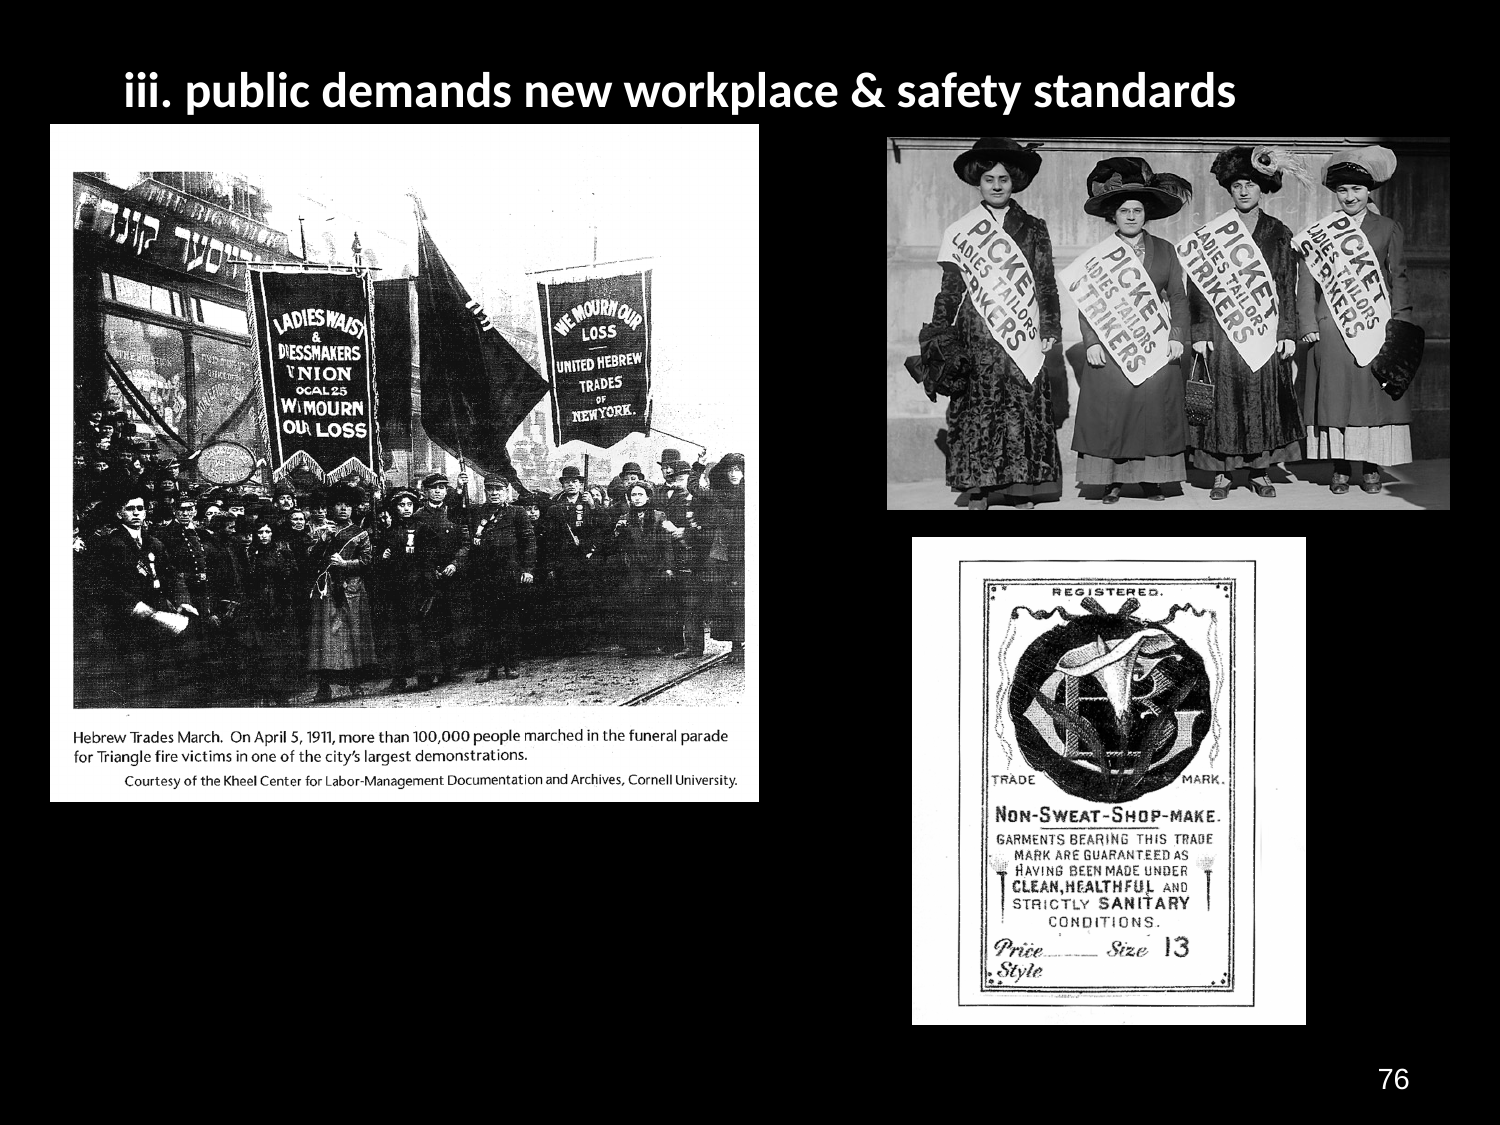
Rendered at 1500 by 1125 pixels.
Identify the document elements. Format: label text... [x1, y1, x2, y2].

picture [887, 137, 1451, 510]
slide_number 76 [1074, 1024, 1425, 1103]
text_box iii. public demands new workplace & safety standards [99, 49, 1306, 125]
picture [912, 537, 1307, 1026]
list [49, 124, 759, 803]
